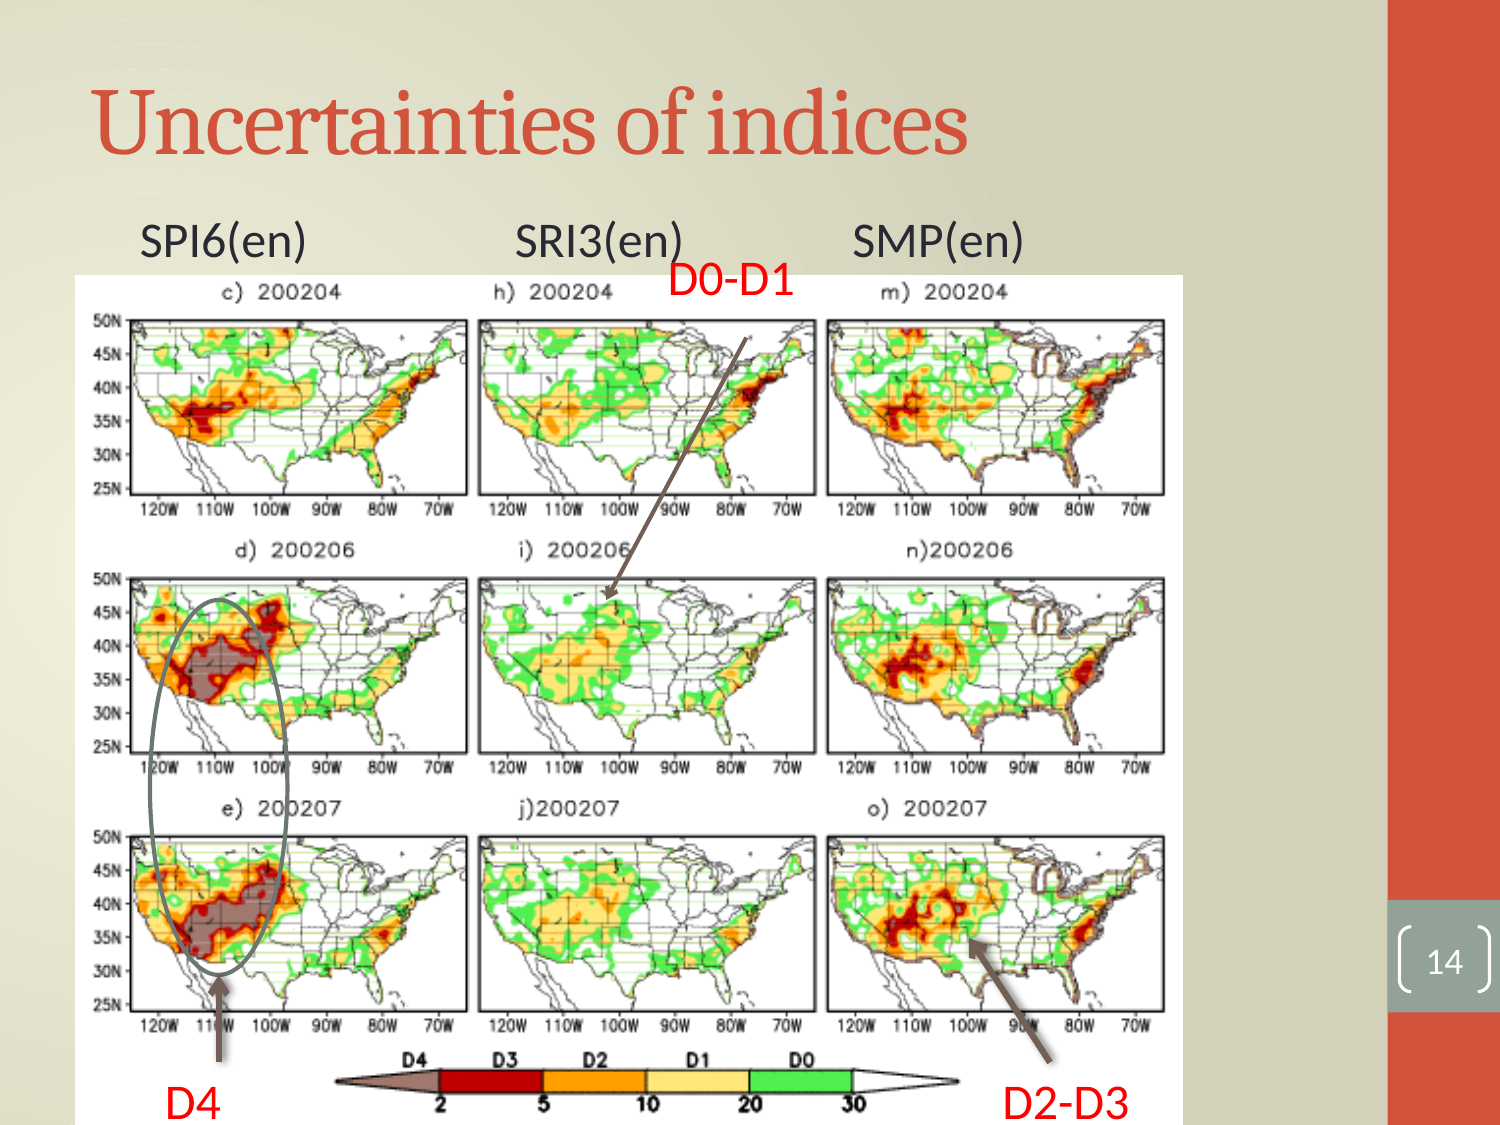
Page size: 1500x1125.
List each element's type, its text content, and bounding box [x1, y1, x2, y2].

text_box SPI6(en) [125, 199, 388, 268]
text_box D0-D1 [652, 237, 841, 268]
slide_number 14 [1397, 925, 1492, 994]
text_box SRI3(en) [499, 199, 713, 268]
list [74, 275, 1305, 1125]
text_box SMP(en) [837, 199, 1100, 268]
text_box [605, 336, 747, 601]
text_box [968, 936, 1051, 1063]
title Uncertainties of indices [75, 22, 1325, 211]
